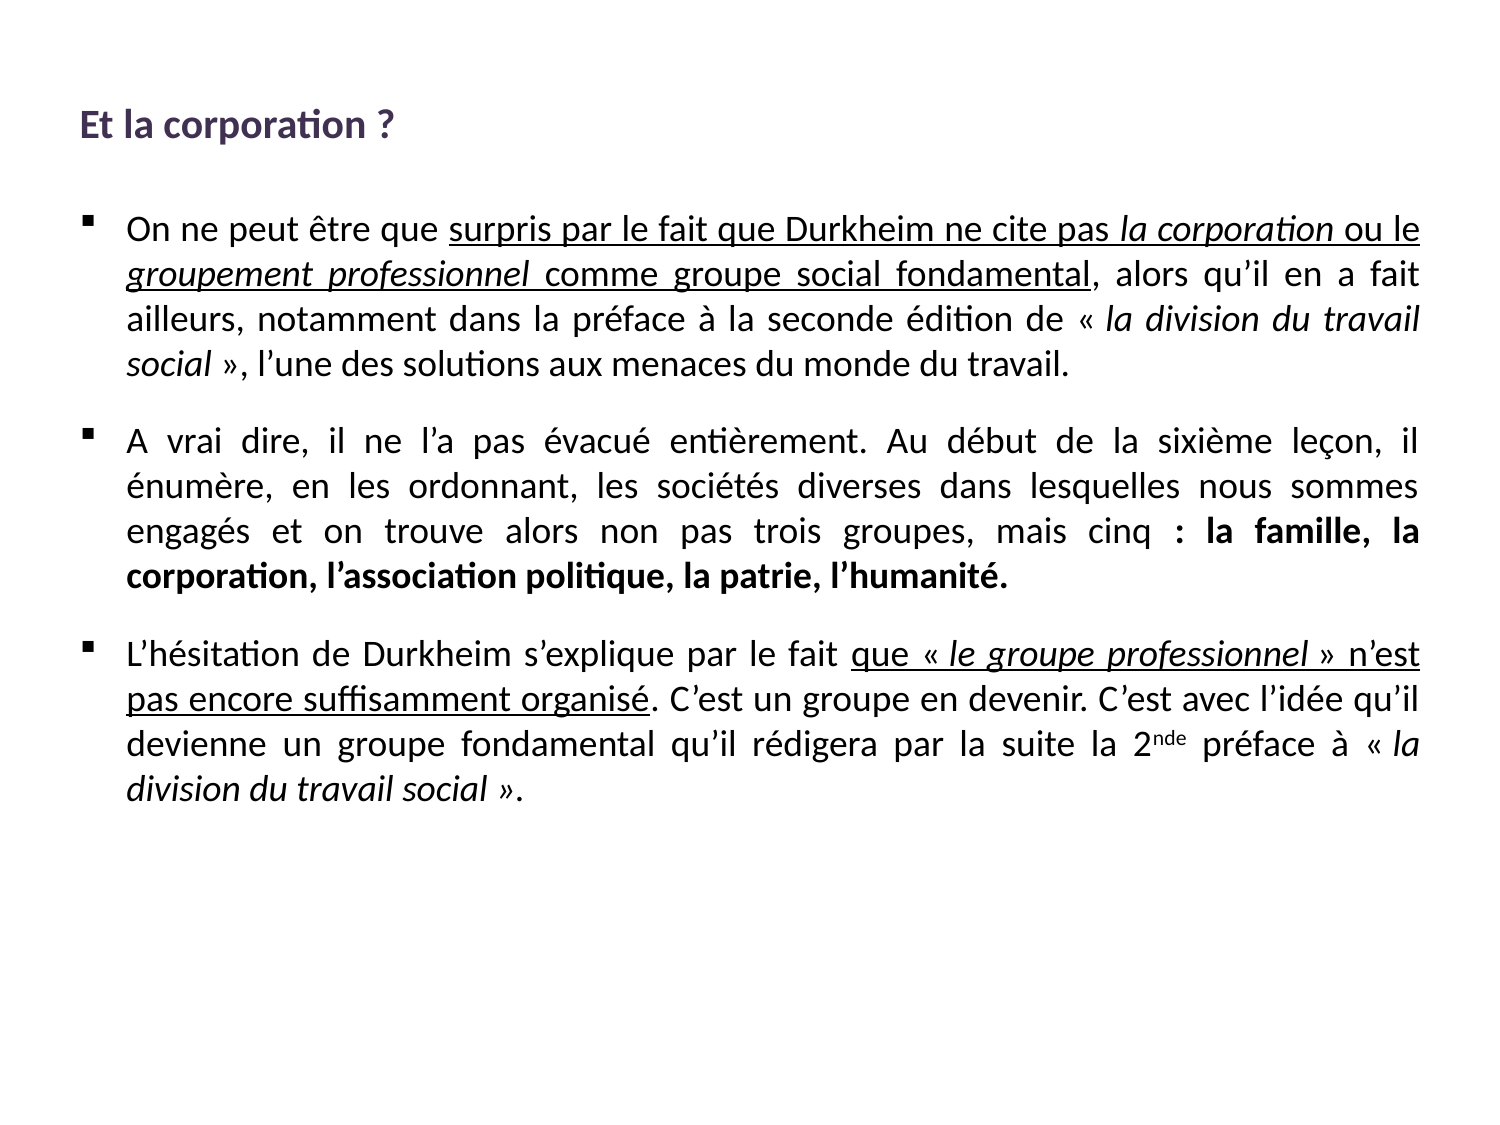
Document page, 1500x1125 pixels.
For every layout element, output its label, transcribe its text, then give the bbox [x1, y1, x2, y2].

text_box A vrai dire, il ne l’a pas évacué entièrement. Au début de la sixième leçon, il énumère, en les ordonnant, les sociétés diverses dans lesquelles nous sommes engagés et on trouve alors non pas trois groupes, mais cinq : la famille, la corporation, l’association politique, la patrie, l’humanité. [64, 408, 1436, 604]
text_box On ne peut être que surpris par le fait que Durkheim ne cite pas la corporation ou le groupement professionnel comme groupe social fondamental, alors qu’il en a fait ailleurs, notamment dans la préface à la seconde édition de « la division du travail social », l’une des solutions aux menaces du monde du travail. [64, 196, 1436, 392]
text_box Et la corporation ? [64, 89, 1436, 155]
text_box L’hésitation de Durkheim s’explique par le fait que « le groupe professionnel » n’est pas encore suffisamment organisé. C’est un groupe en devenir. C’est avec l’idée qu’il devienne un groupe fondamental qu’il rédigera par la suite la 2nde préface à « la division du travail social ». [64, 621, 1436, 817]
